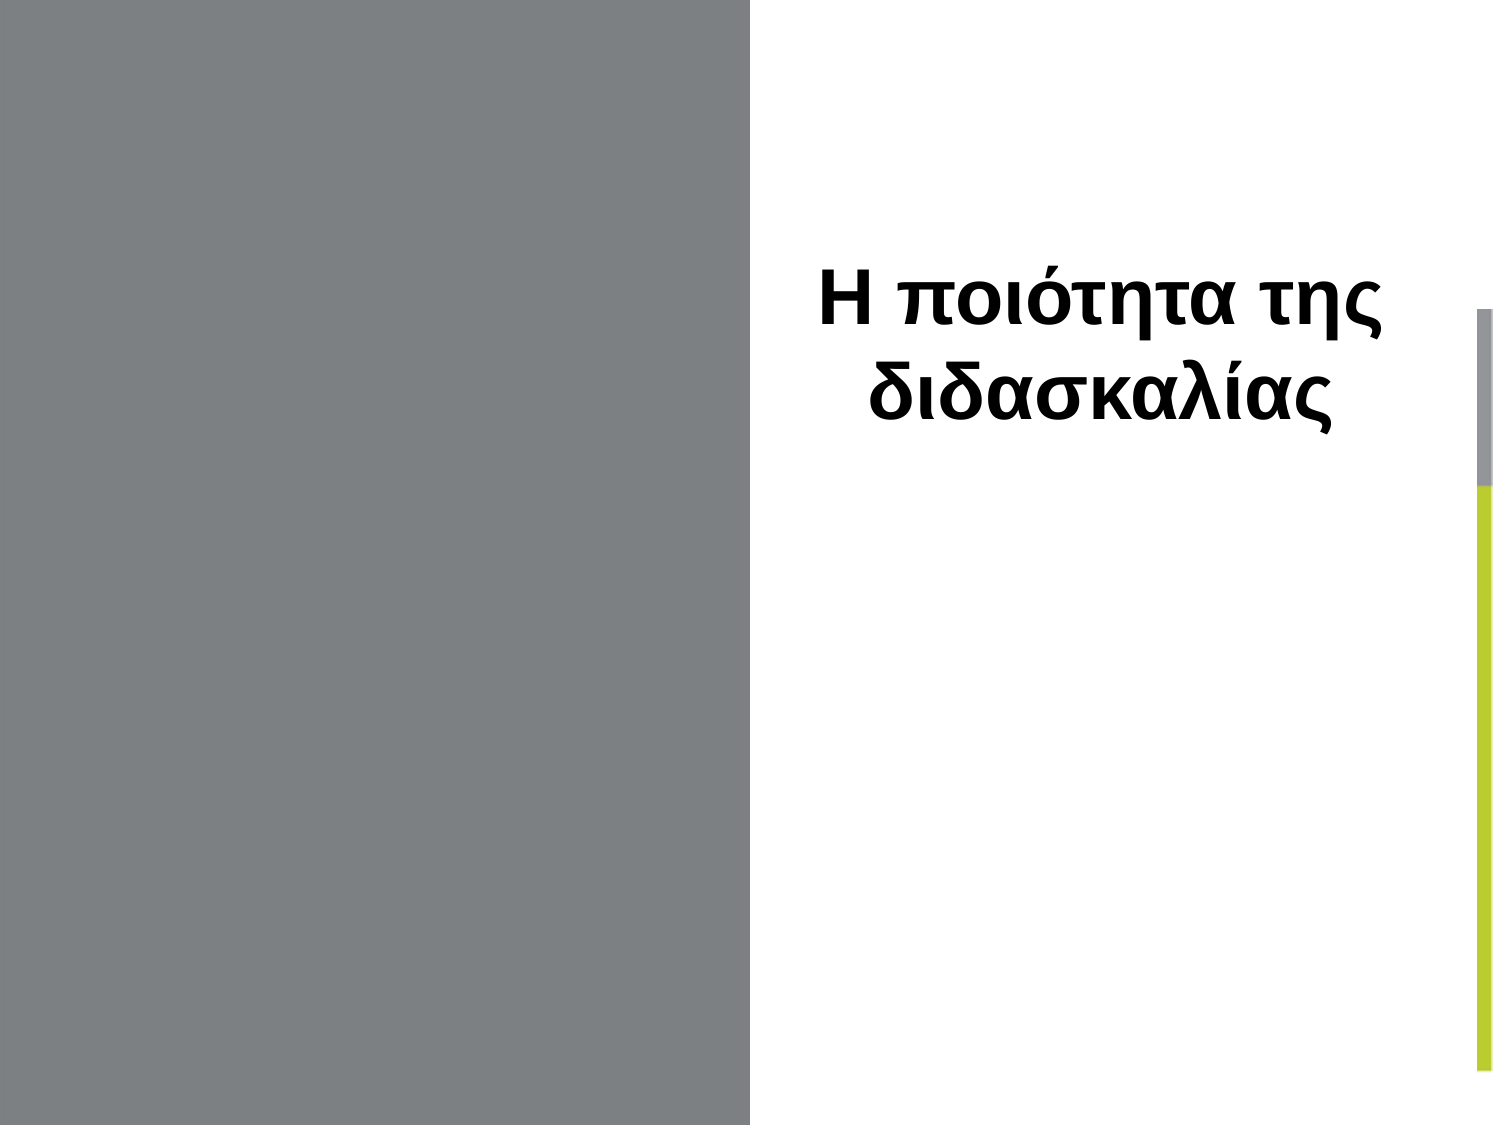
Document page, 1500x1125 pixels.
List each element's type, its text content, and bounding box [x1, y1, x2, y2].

text_box Η ποιότητα της διδασκαλίας [767, 237, 1436, 443]
picture [1477, 309, 1494, 1074]
picture [0, 0, 751, 1125]
